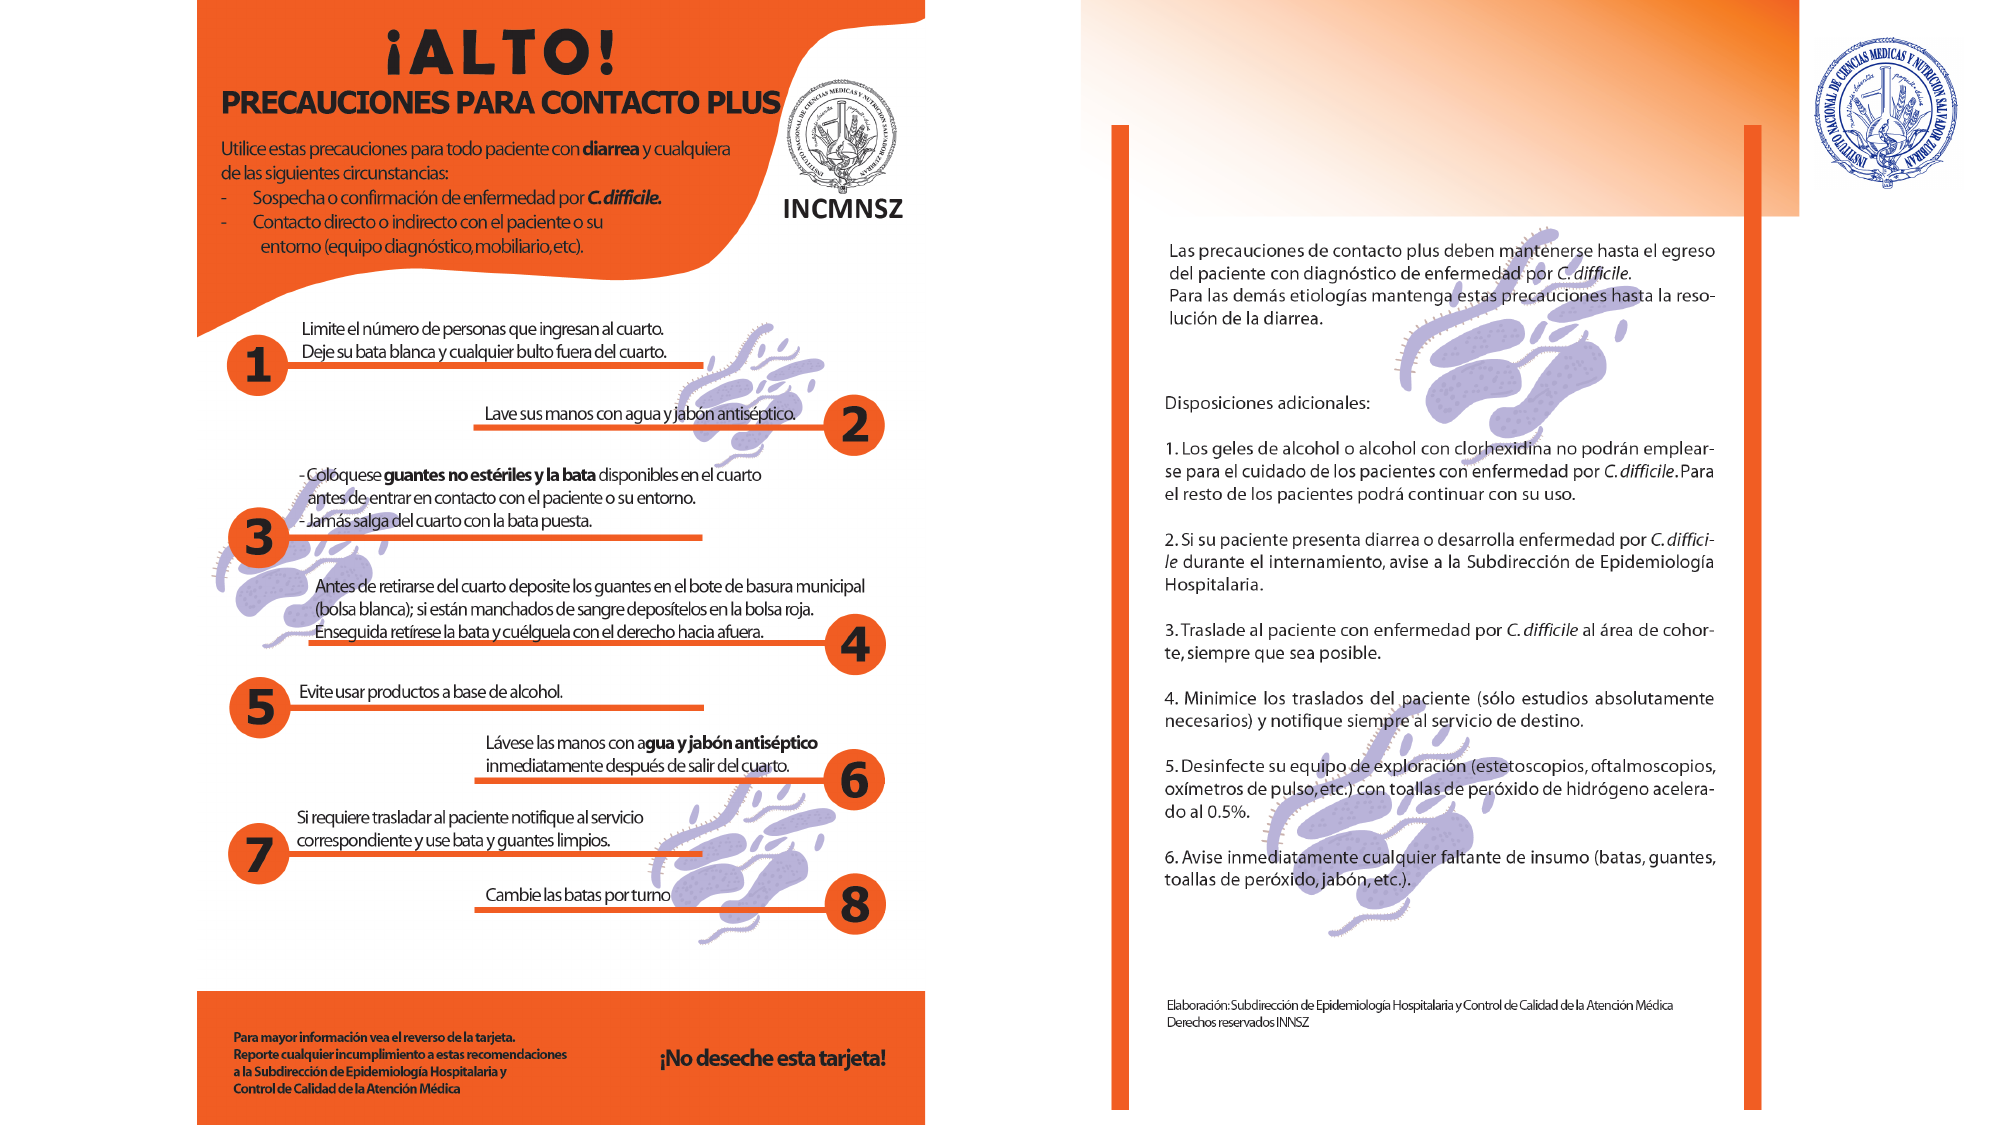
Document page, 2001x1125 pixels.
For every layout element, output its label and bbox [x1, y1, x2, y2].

picture [1080, 0, 1800, 1110]
picture [197, 0, 926, 1125]
picture [1814, 37, 1964, 191]
